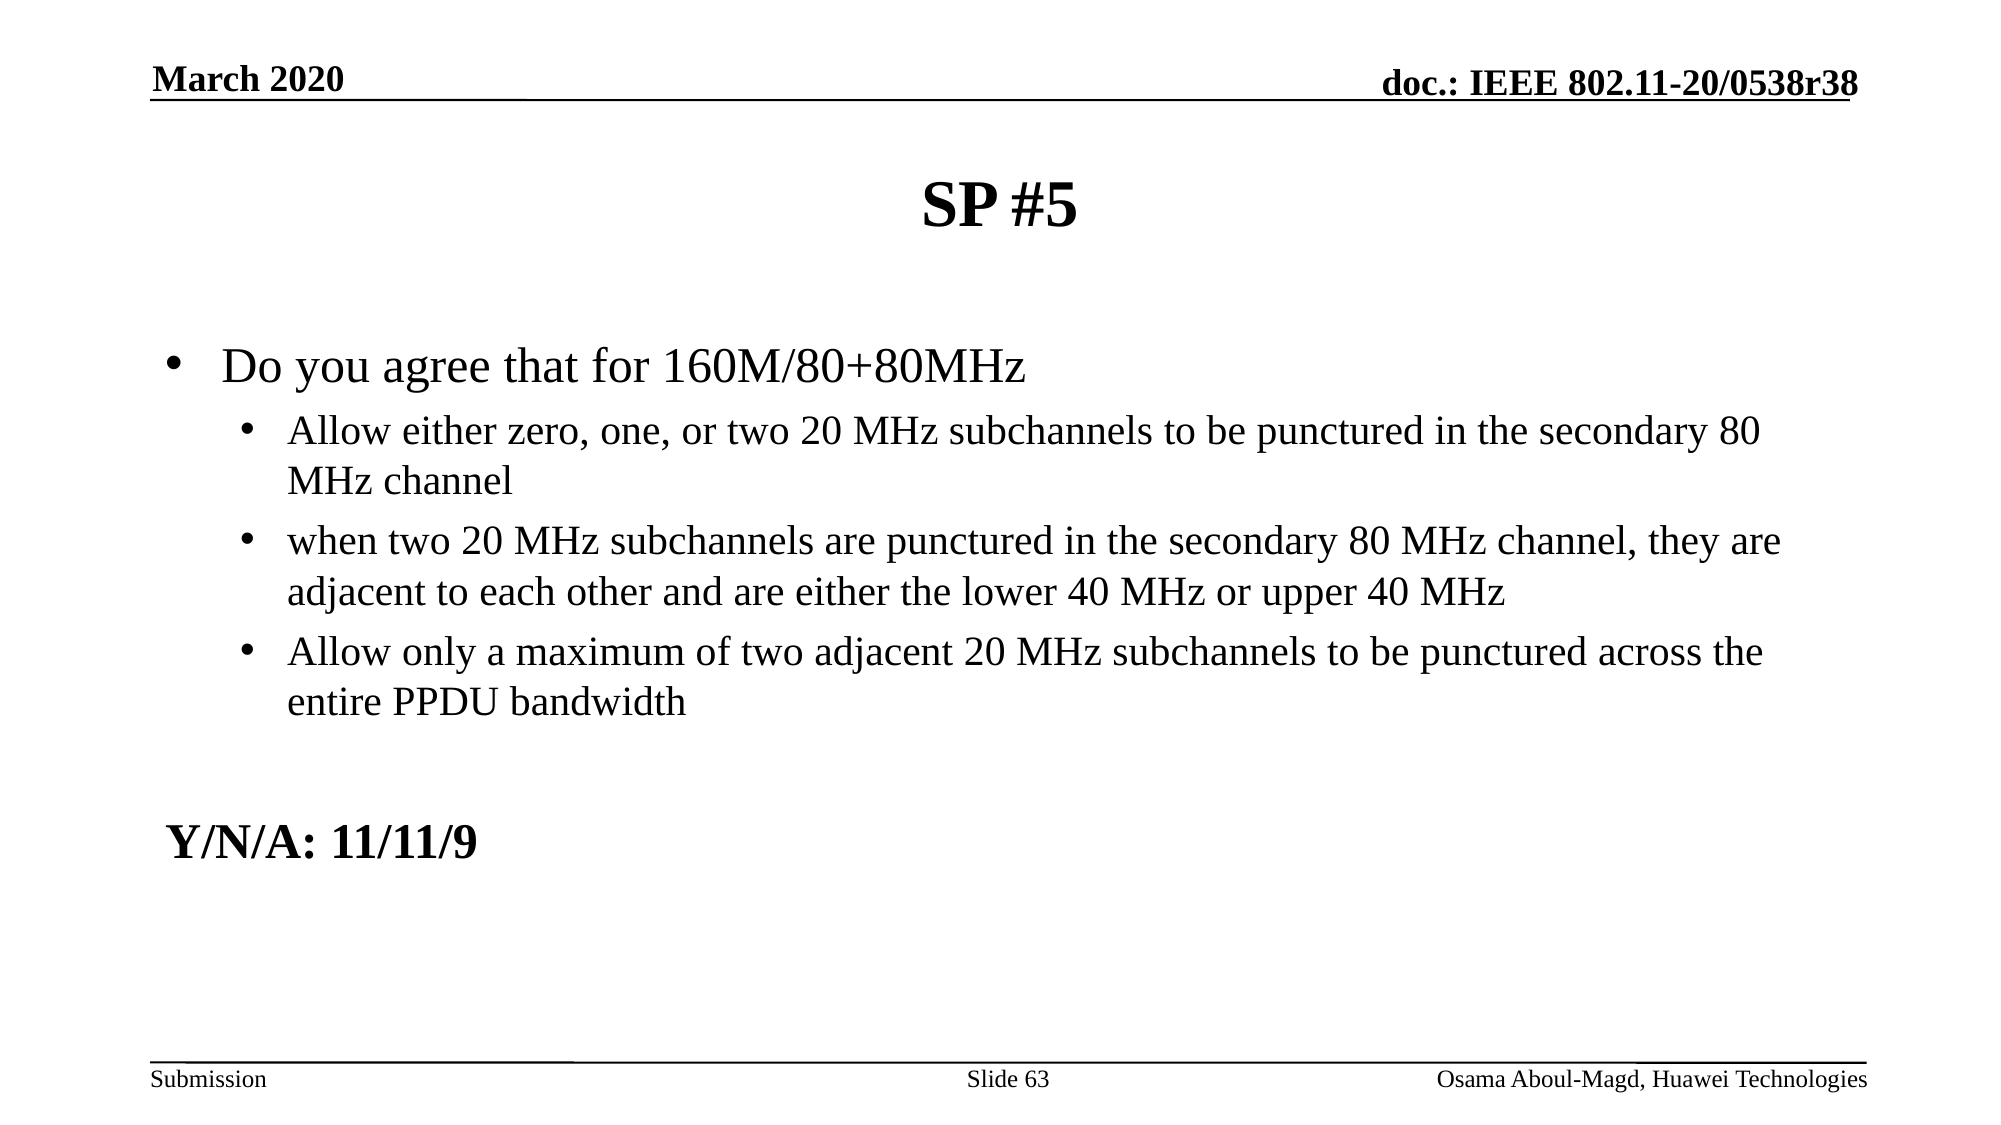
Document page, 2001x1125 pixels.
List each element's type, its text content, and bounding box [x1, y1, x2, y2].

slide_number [152, 54, 563, 100]
footer Osama Aboul-Magd, Huawei Technologies [1171, 1061, 1869, 1093]
list Do you agree that for 160M/80+80MHz Allow either zero, one, or two 20 MHz subchannels to be punctured in the secondary 80 MHz channel when two 20 MHz subchannels are punctured in the secondary 80 MHz channel, they are adjacent to each other and are either the lower 40 MHz or upper 40 MHz Allow only a maximum of two adjacent 20 MHz subchannels to be punctured across the entire PPDU bandwidth Y/N/A: 11/11/9 [149, 324, 1850, 1000]
slide_number Slide 63 [950, 1061, 1067, 1123]
title SP #5 [149, 112, 1850, 288]
